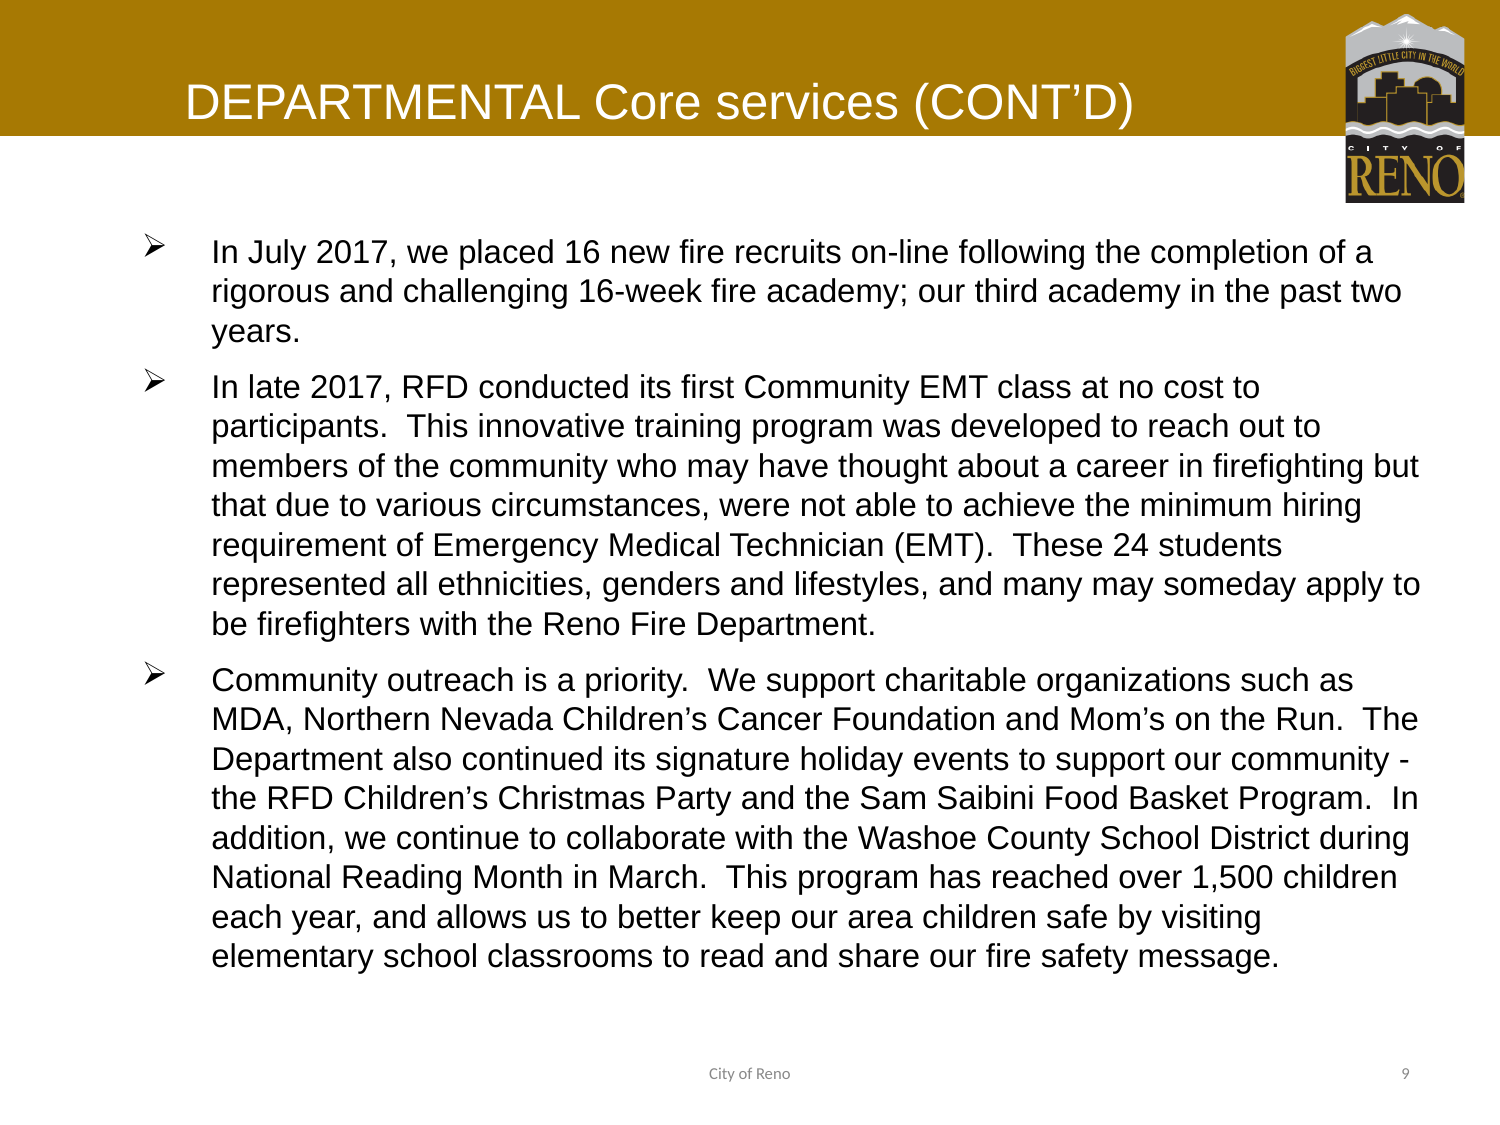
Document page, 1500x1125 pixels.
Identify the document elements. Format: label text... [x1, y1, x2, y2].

title DEPARTMENTAL Core services (CONT’D) [12, 20, 1321, 138]
slide_number 9 [1074, 1042, 1425, 1103]
list In July 2017, we placed 16 new fire recruits on-line following the completion of a rigorous and challenging 16-week fire academy; our third academy in the past two years. In late 2017, RFD conducted its first Community EMT class at no cost to participants. This innovative training program was developed to reach out to members of the community who may have thought about a career in firefighting but that due to various circumstances, were not able to achieve the minimum hiring requirement of Emergency Medical Technician (EMT). These 24 students represented all ethnicities, genders and lifestyles, and many may someday apply to be firefighters with the Reno Fire Department. Community outreach is a priority. We support charitable organizations such as MDA, Northern Nevada Children’s Cancer Foundation and Mom’s on the Run. The Department also continued its signature holiday events to support our community - the RFD Children’s Christmas Party and the Sam Saibini Food Basket Program. In addition, we continue to collaborate with the Washoe County School District during National Reading Month in March. This program has reached over 1,500 children each year, and allows us to better keep our area children safe by visiting elementary school classrooms to read and share our fire safety message. [57, 176, 1445, 1014]
footer City of Reno [512, 1042, 988, 1103]
